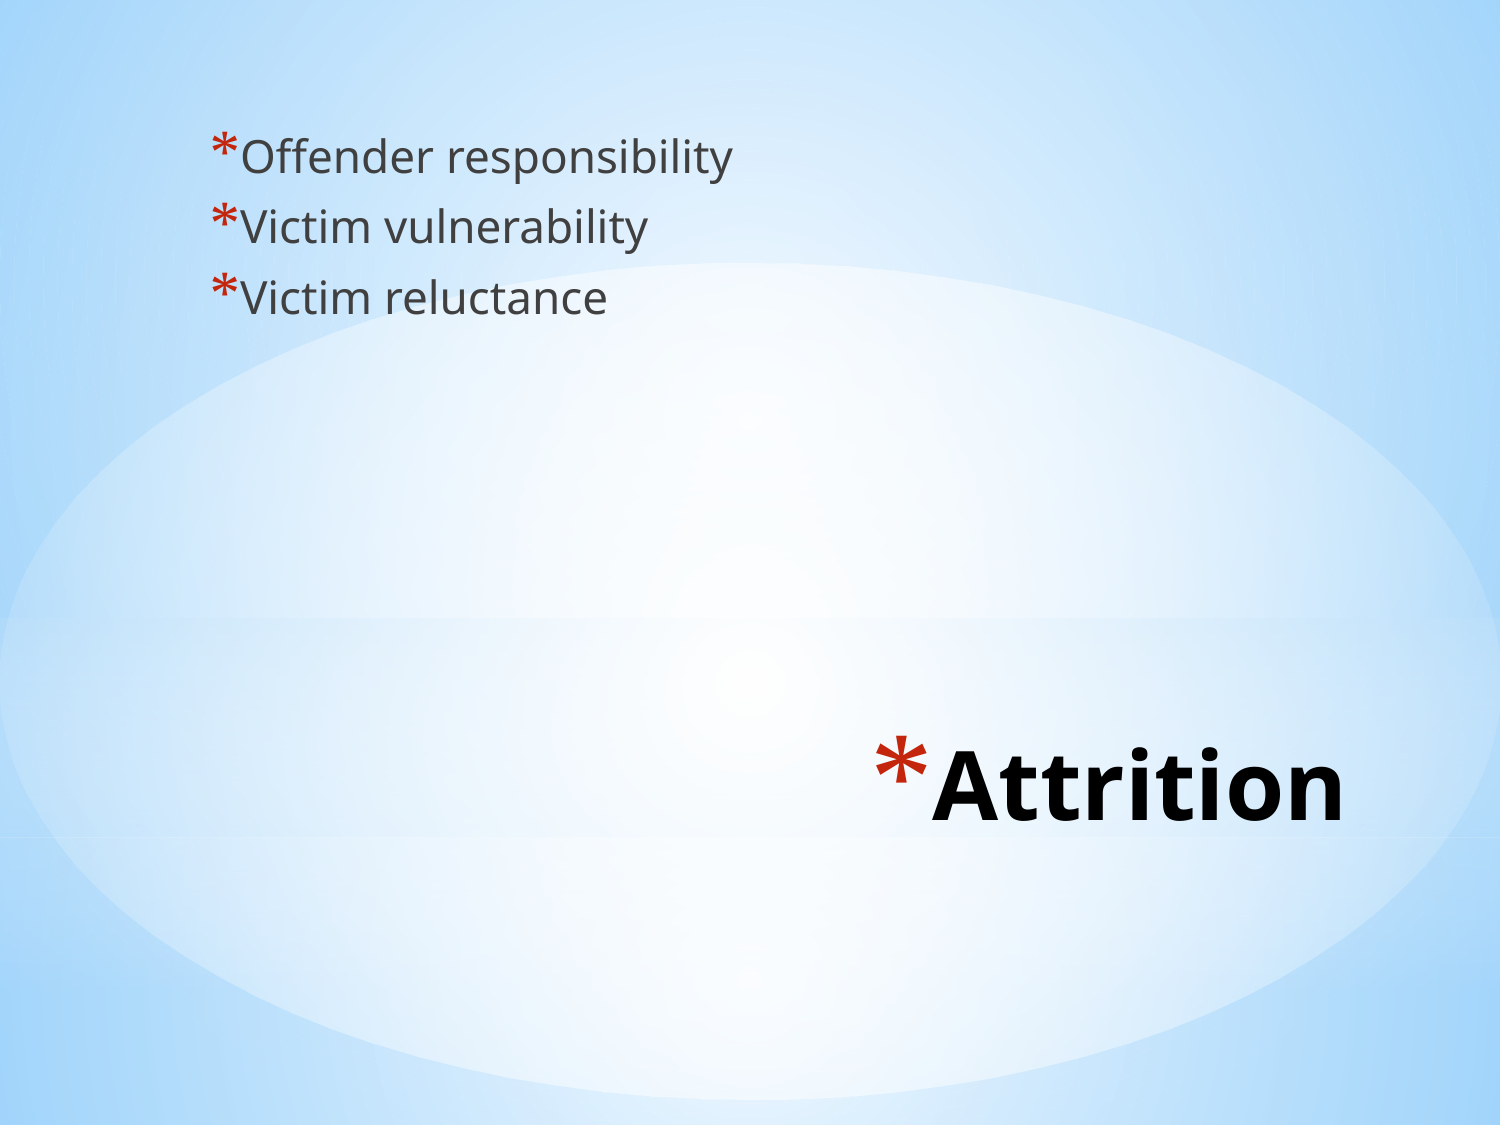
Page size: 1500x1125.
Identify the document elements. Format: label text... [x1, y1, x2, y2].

list Offender responsibility Victim vulnerability Victim reluctance [187, 120, 1238, 690]
title Attrition [294, 717, 1363, 905]
